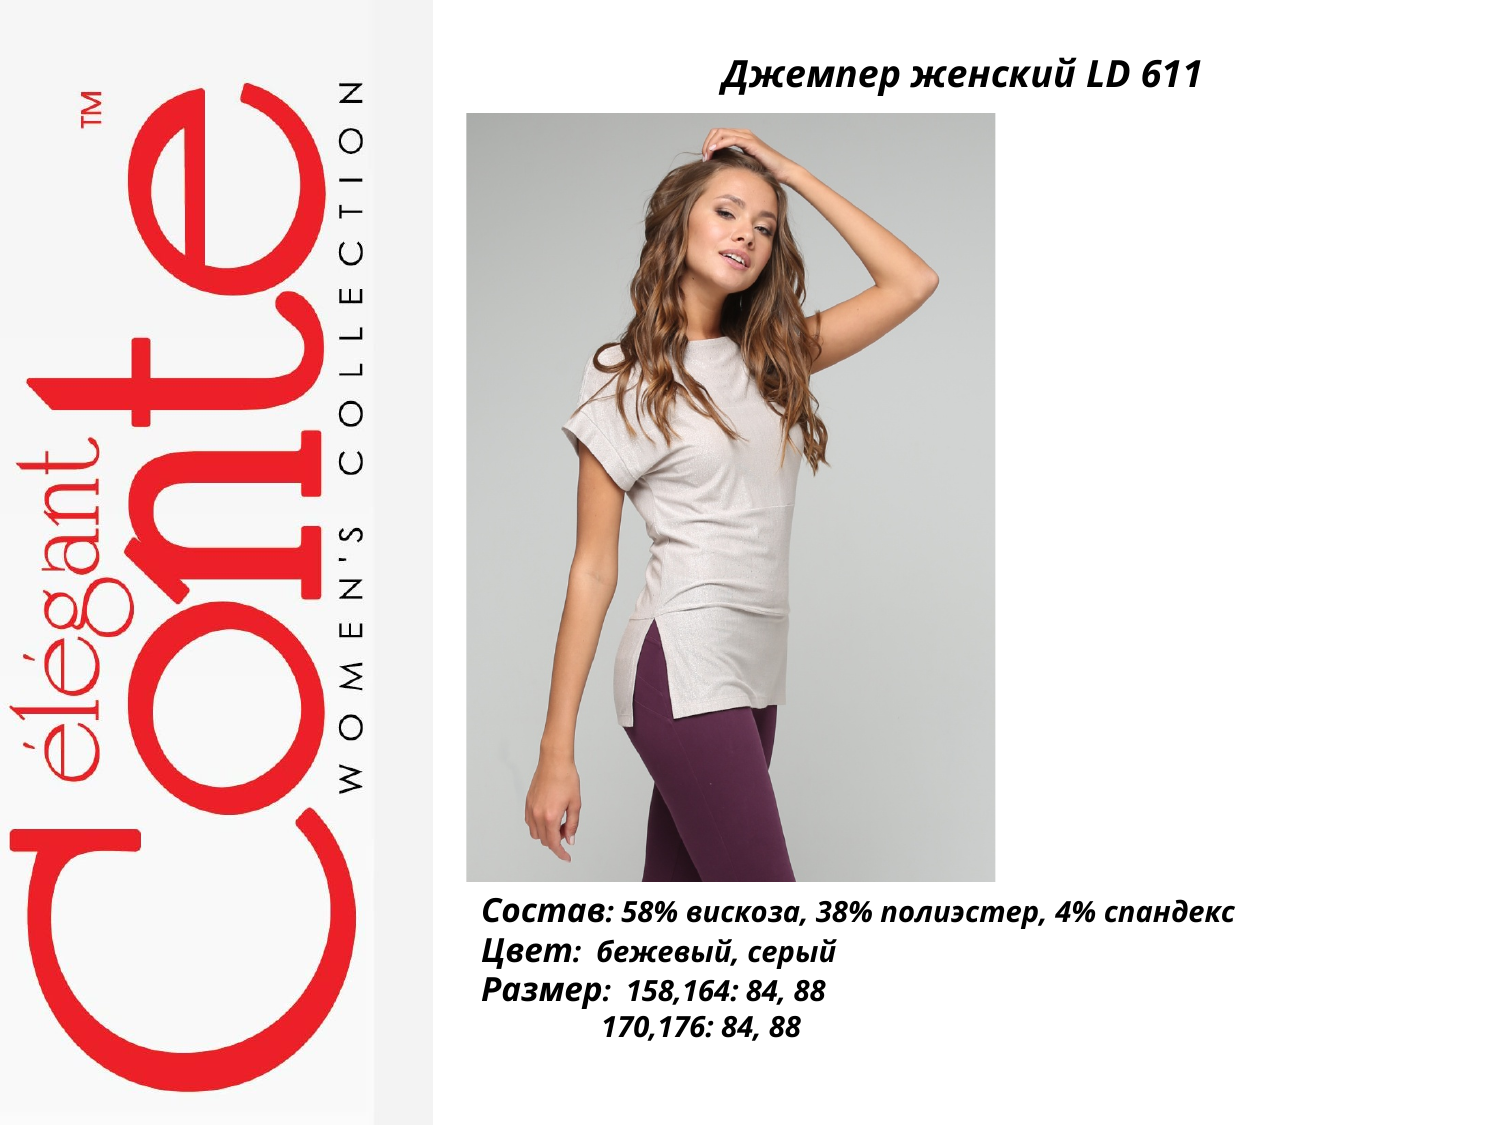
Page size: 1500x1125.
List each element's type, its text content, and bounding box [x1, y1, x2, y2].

picture [466, 113, 996, 882]
text_box Состав: 58% вискоза, 38% полиэстер, 4% спандекс Цвет: бежевый, серый Размер: 158,164: 84, 88 170,176: 84, 88 [466, 881, 1435, 1086]
picture [0, 0, 433, 1125]
text_box Джемпер женский LD 611 [549, 42, 1376, 103]
